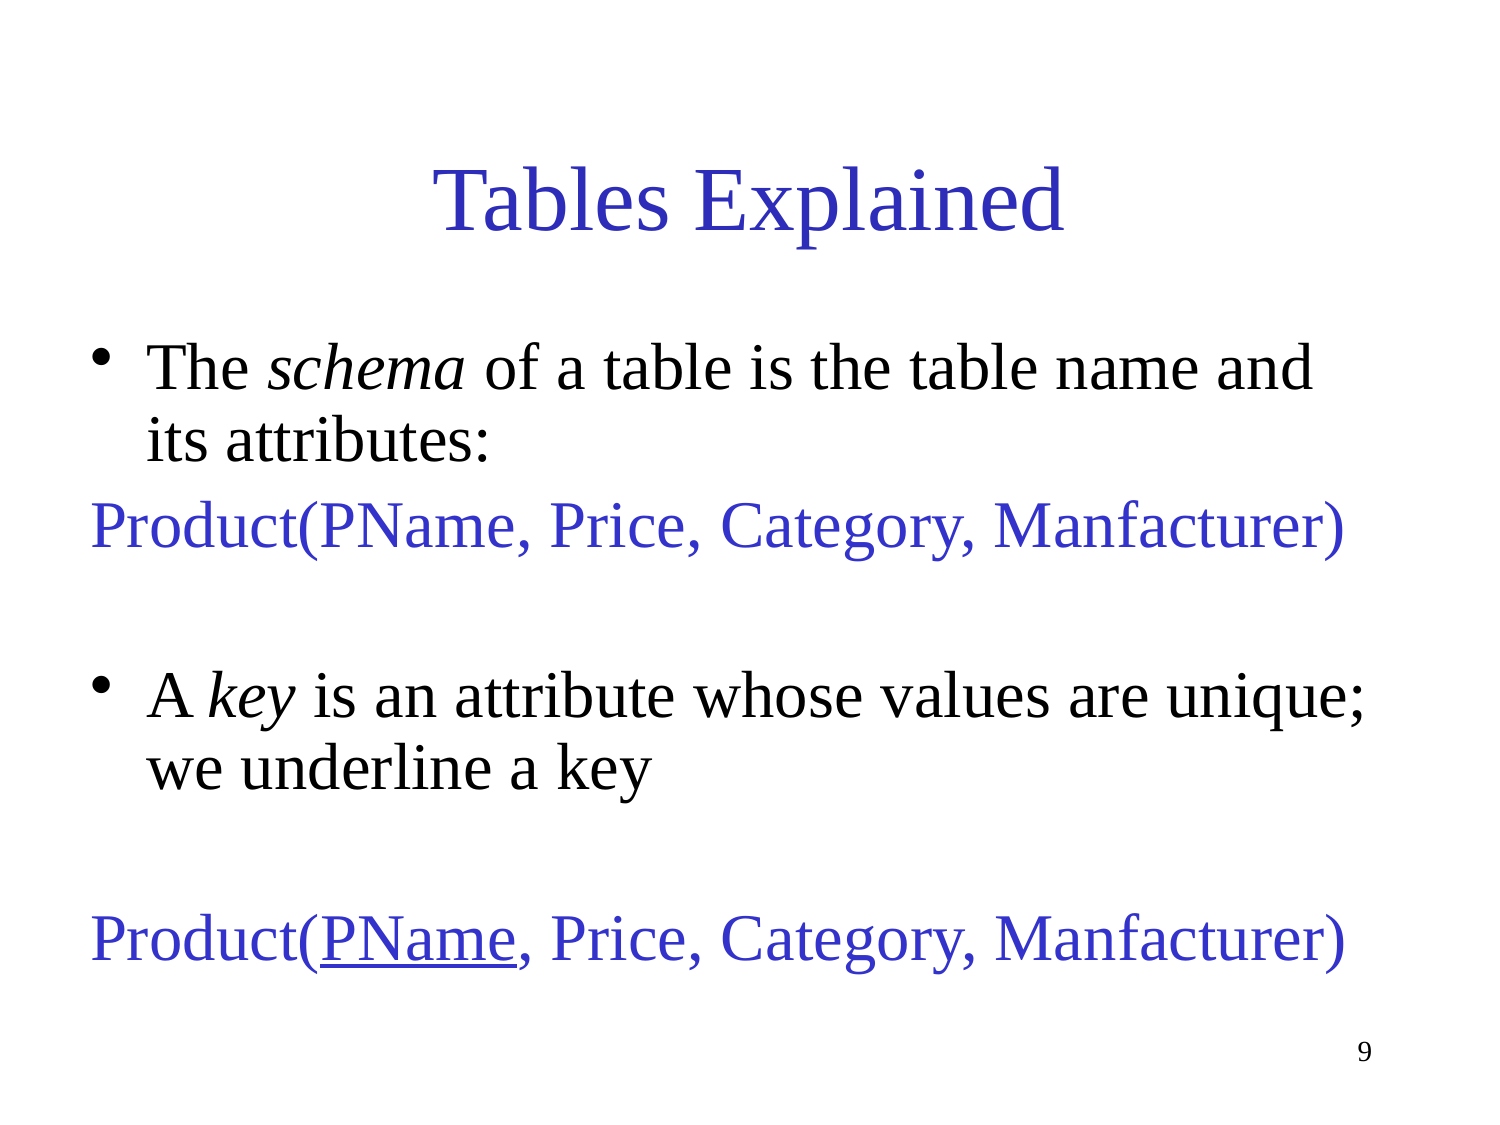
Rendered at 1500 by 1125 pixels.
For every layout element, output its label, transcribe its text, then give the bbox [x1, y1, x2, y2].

title Tables Explained [112, 99, 1388, 288]
slide_number 9 [1074, 1024, 1388, 1101]
list The schema of a table is the table name and its attributes: Product(PName, Price, Category, Manfacturer) A key is an attribute whose values are unique; we underline a key Product(PName, Price, Category, Manfacturer) [74, 324, 1388, 1001]
